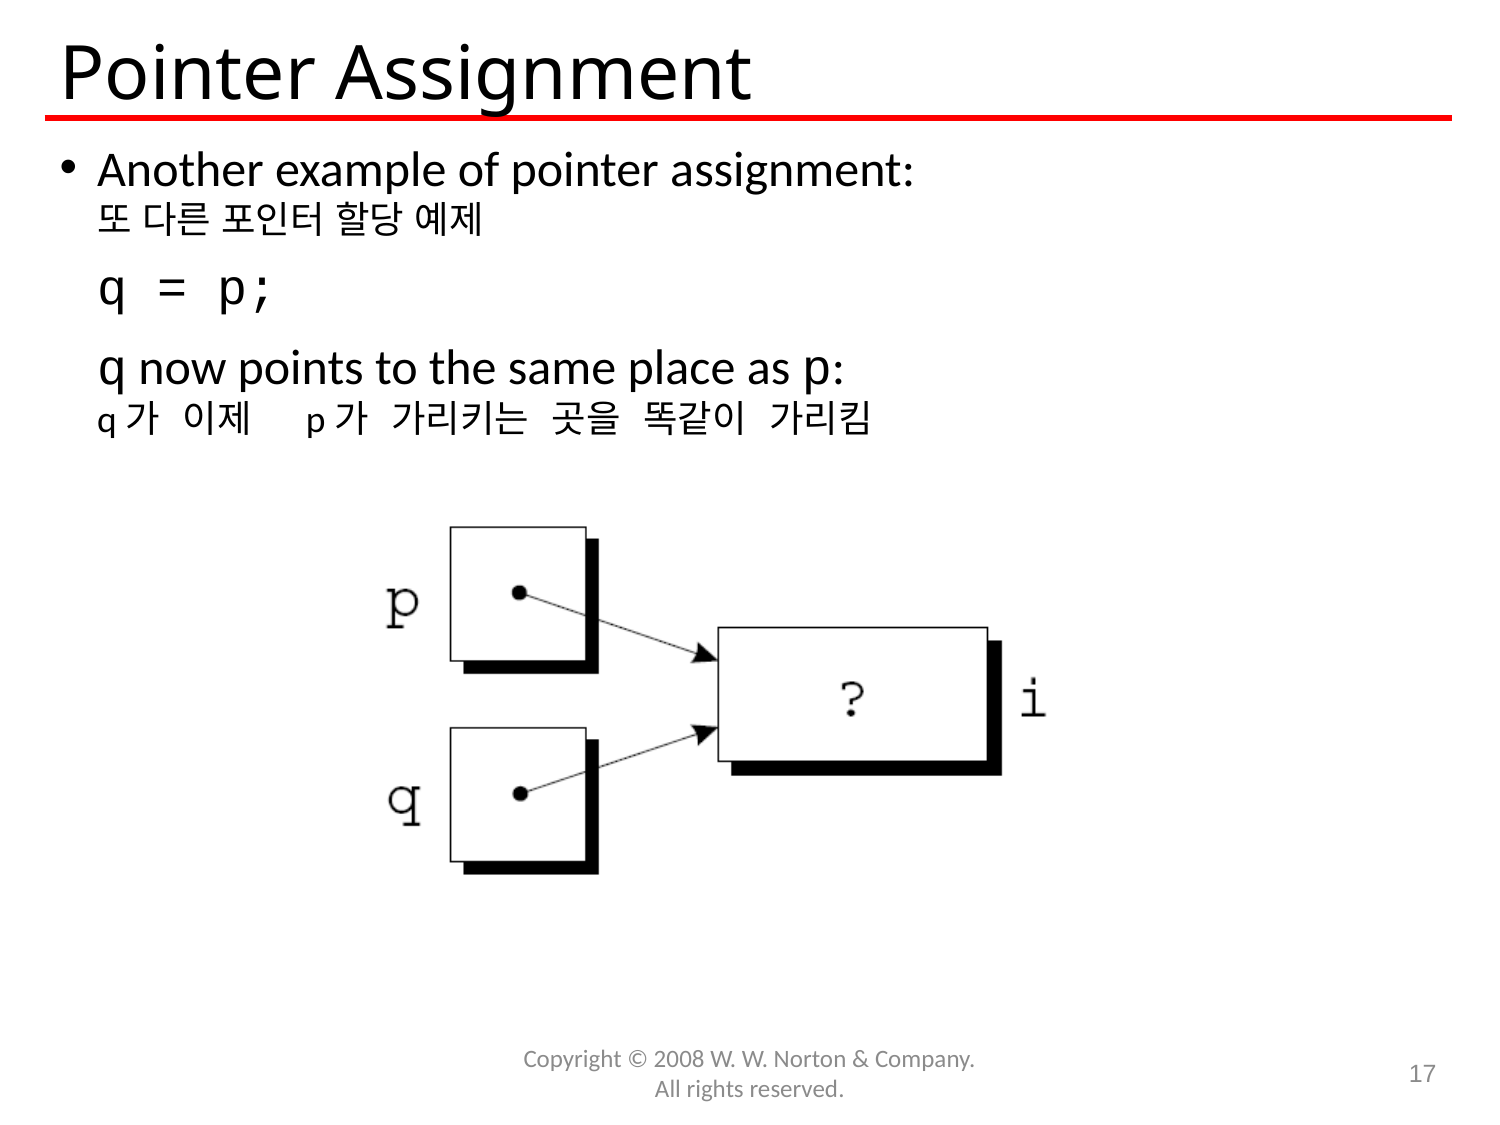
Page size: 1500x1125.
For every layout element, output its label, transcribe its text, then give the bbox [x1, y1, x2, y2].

picture [374, 513, 1060, 887]
list Another example of pointer assignment: 또 다른 포인터 할당 예제 q = p; q now points to the same place as p: q가 이제 p가 가리키는 곳을 똑같이 가리킴 [44, 128, 1452, 1016]
slide_number 17 [1059, 1042, 1452, 1103]
title Pointer Assignment [44, 41, 1452, 109]
footer Copyright © 2008 W. W. Norton & Company. All rights reserved. [496, 1042, 1004, 1103]
